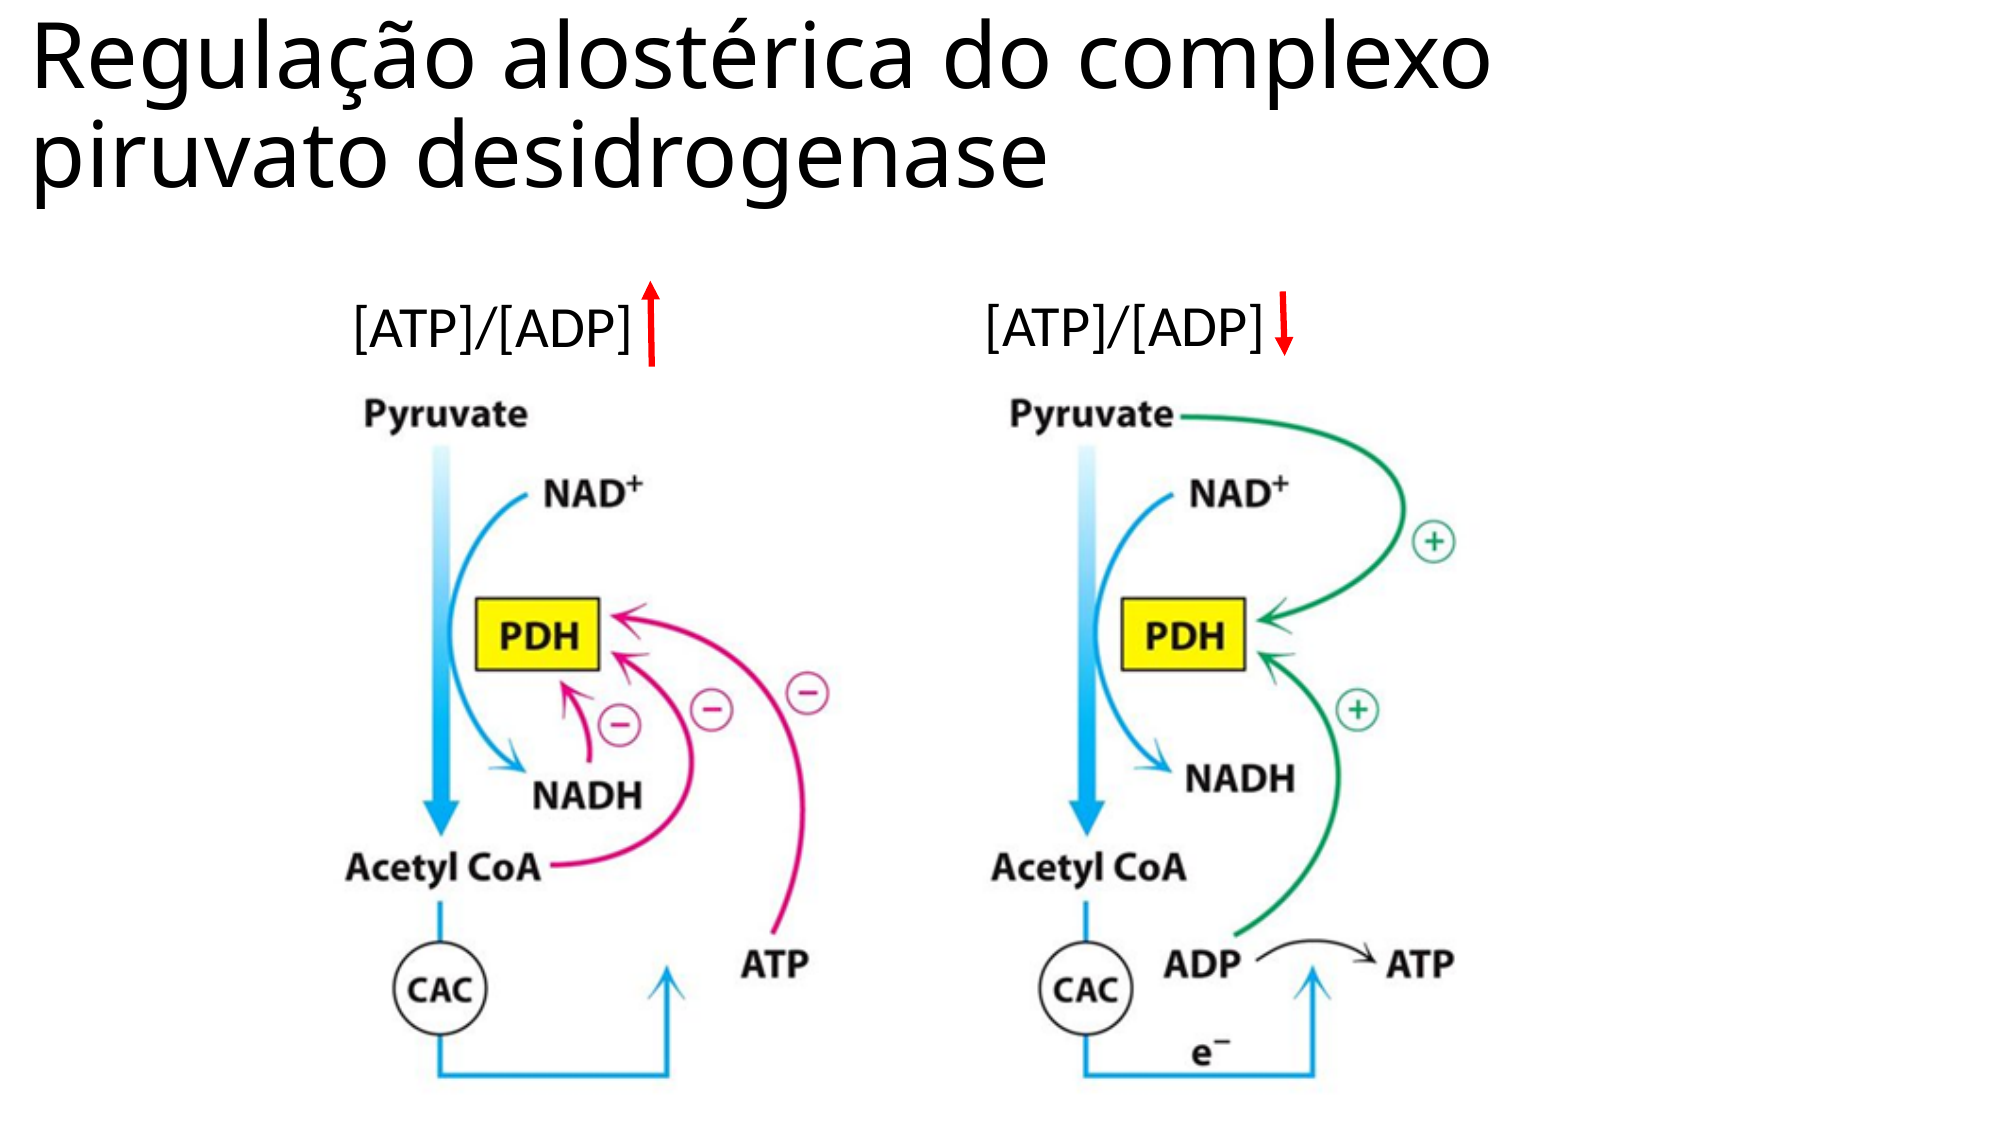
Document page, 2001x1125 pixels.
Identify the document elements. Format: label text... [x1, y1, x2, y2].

text_box [ATP]/[ADP] [969, 280, 1281, 366]
picture [317, 389, 1505, 1125]
text_box [ATP]/[ADP] [337, 281, 648, 367]
title Regulação alostérica do complexo piruvato desidrogenase [14, 0, 1523, 218]
